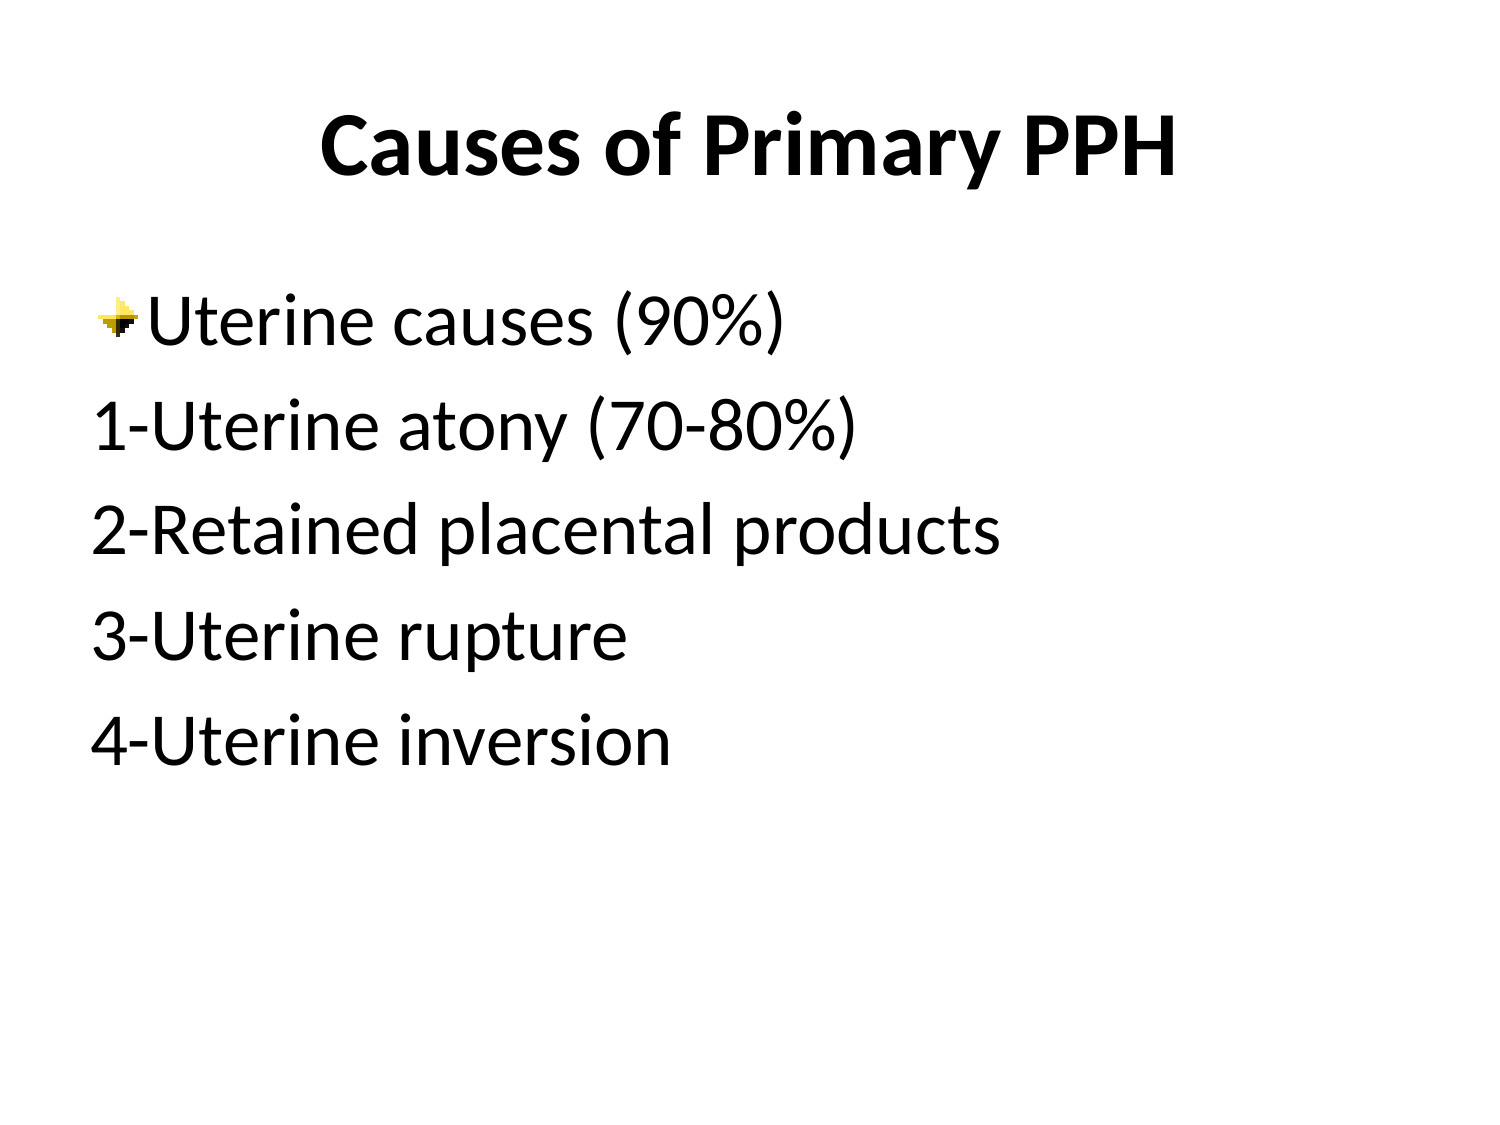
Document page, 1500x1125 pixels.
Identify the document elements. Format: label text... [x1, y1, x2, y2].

list Uterine causes (90%) 1-Uterine atony (70-80%) 2-Retained placental products 3-Uterine rupture 4-Uterine inversion [75, 262, 1425, 1005]
title Causes of Primary PPH [75, 45, 1425, 233]
picture [90, 288, 143, 342]
